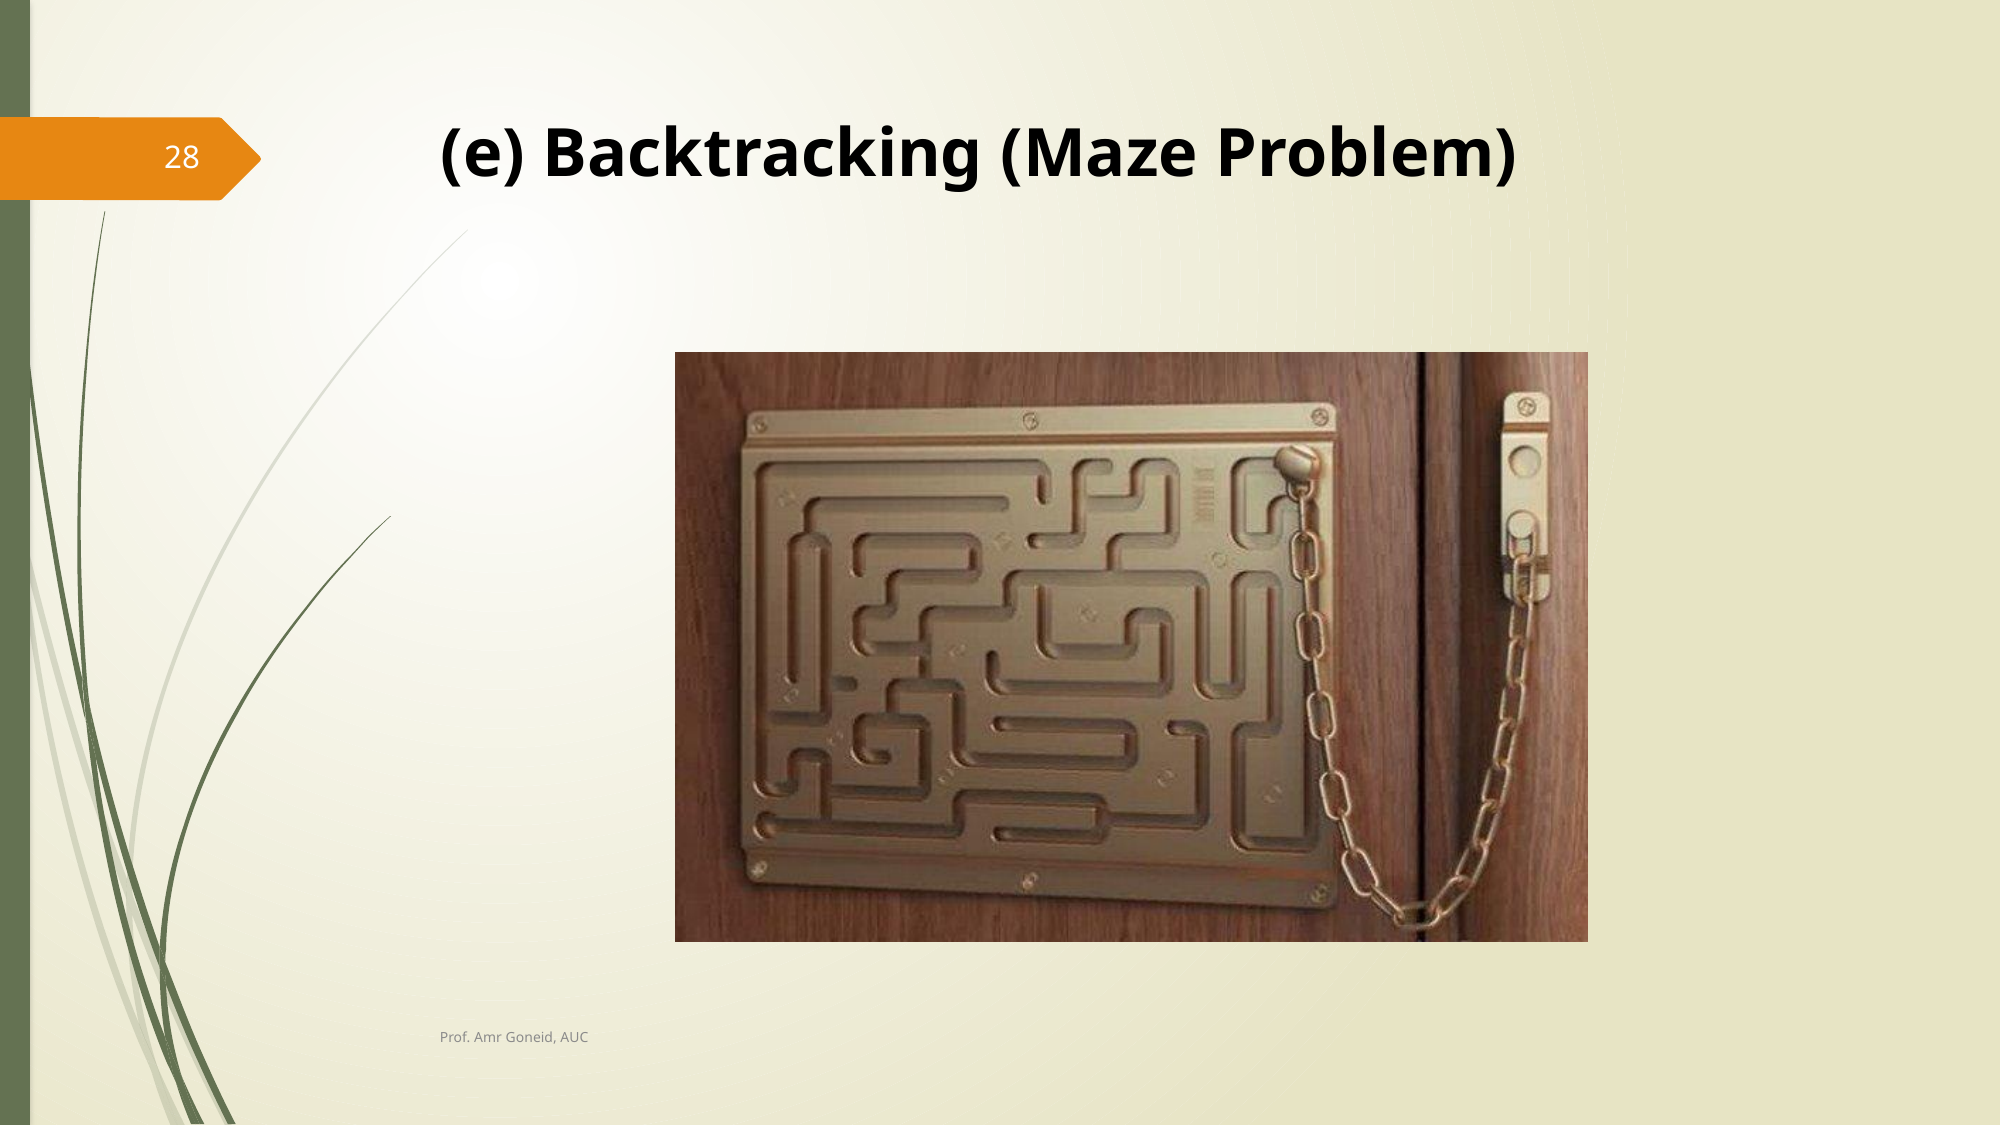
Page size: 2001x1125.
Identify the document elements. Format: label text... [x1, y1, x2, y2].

picture [674, 352, 1588, 942]
list [424, 350, 1888, 970]
footer Prof. Amr Goneid, AUC [424, 1006, 1675, 1067]
title (e) Backtracking (Maze Problem) [425, 102, 1888, 313]
slide_number 28 [87, 129, 216, 190]
